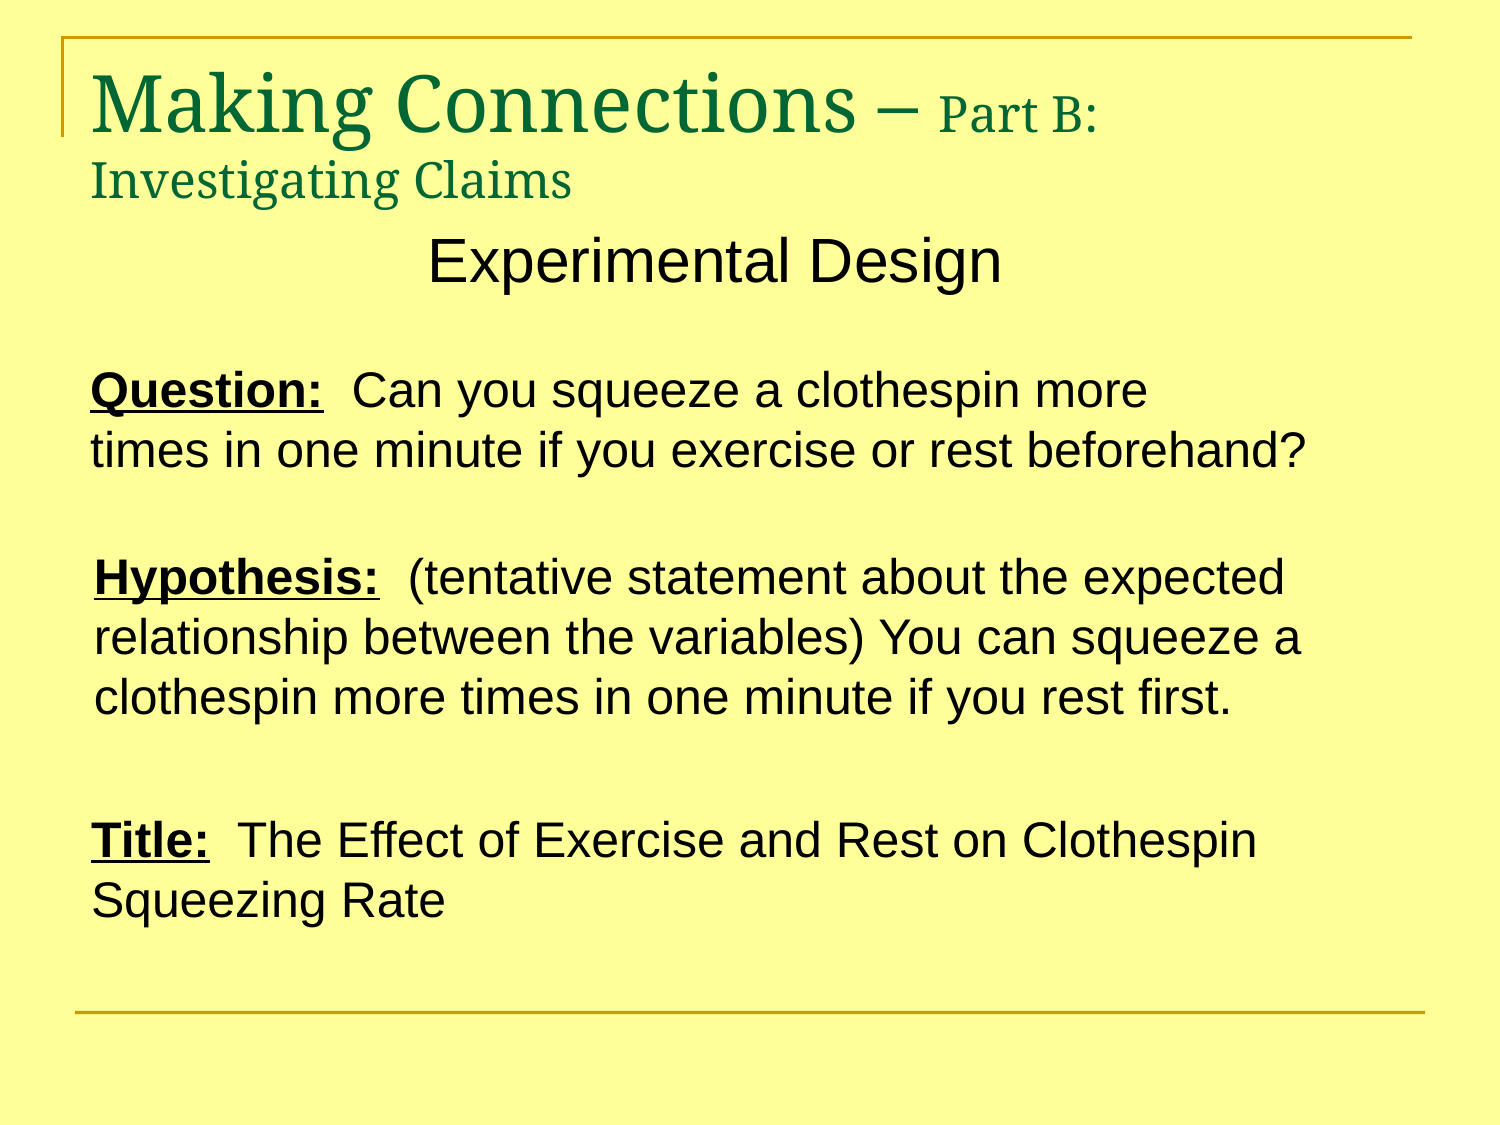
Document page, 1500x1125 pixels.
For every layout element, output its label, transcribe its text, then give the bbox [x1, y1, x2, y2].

title Making Connections – Part B: Investigating Claims [75, 45, 1425, 233]
text_box Hypothesis: (tentative statement about the expected relationship between the variables) You can squeeze a clothespin more times in one minute if you rest first. [78, 537, 1317, 733]
text_box Question: Can you squeeze a clothespin more times in one minute if you exercise or rest beforehand? [75, 349, 1323, 485]
list Experimental Design [412, 212, 1038, 325]
text_box Title: The Effect of Exercise and Rest on Clothespin Squeezing Rate [76, 799, 1274, 935]
